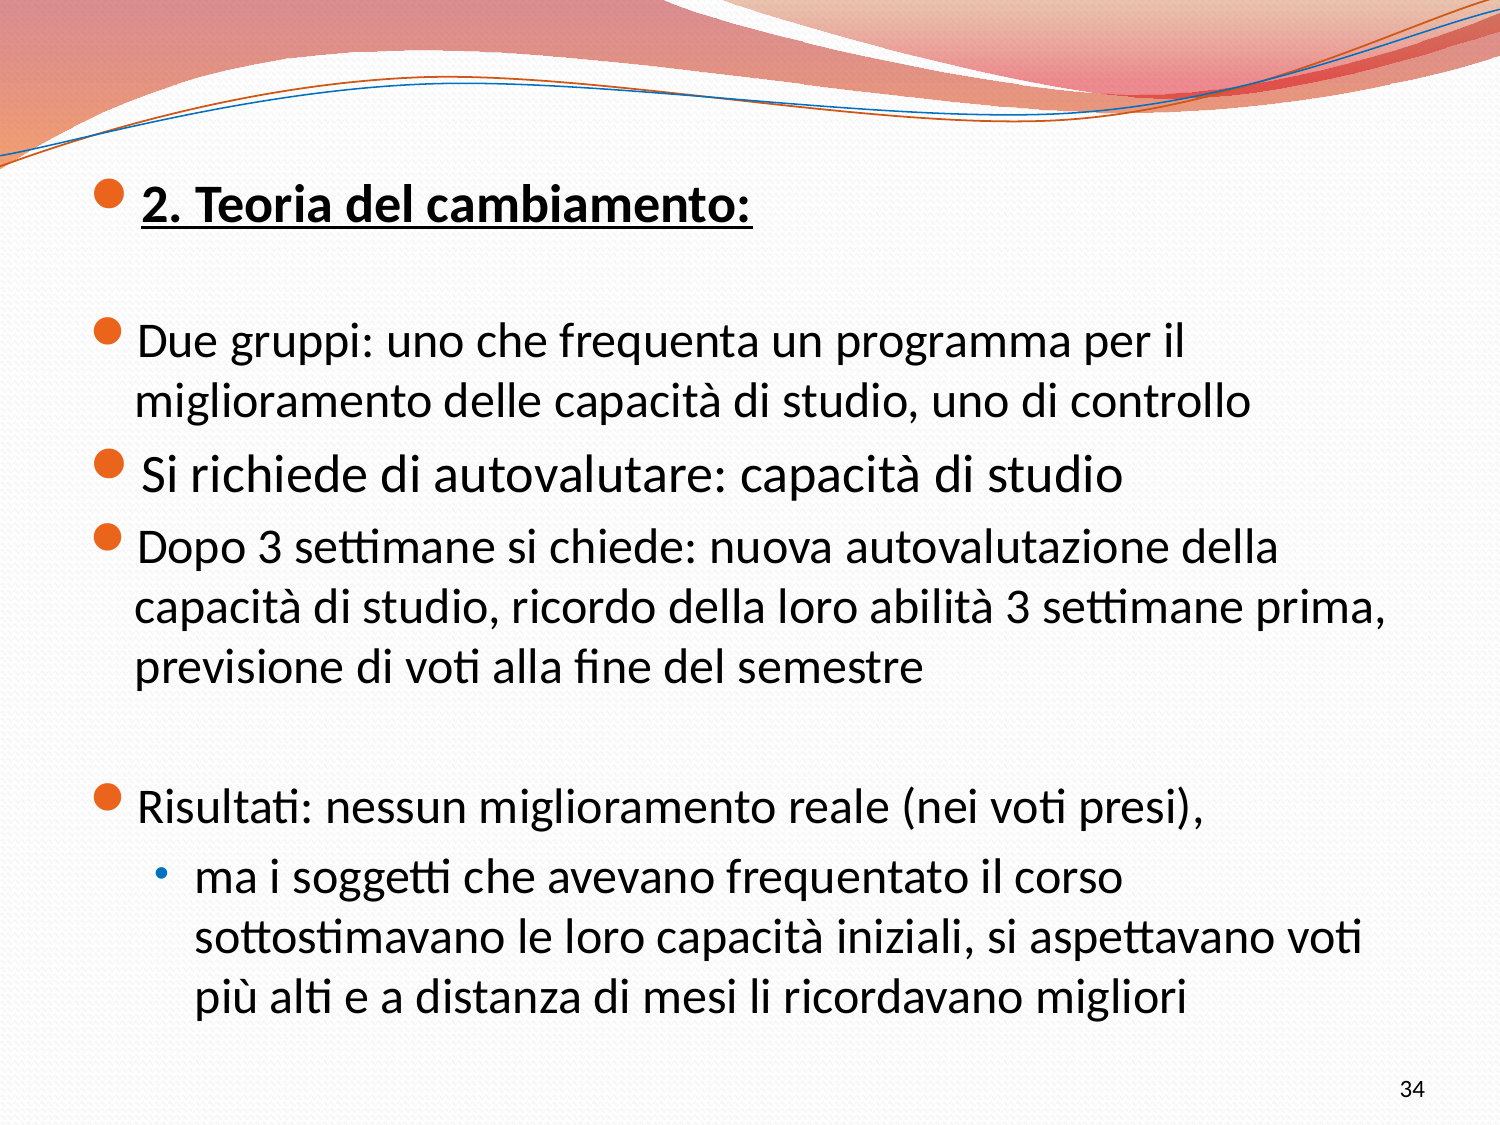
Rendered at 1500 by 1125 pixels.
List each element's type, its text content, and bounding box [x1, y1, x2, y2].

slide_number 34 [1299, 1042, 1425, 1103]
list 2. Teoria del cambiamento: Due gruppi: uno che frequenta un programma per il miglioramento delle capacità di studio, uno di controllo Si richiede di autovalutare: capacità di studio Dopo 3 settimane si chiede: nuova autovalutazione della capacità di studio, ricordo della loro abilità 3 settimane prima, previsione di voti alla fine del semestre Risultati: nessun miglioramento reale (nei voti presi), ma i soggetti che avevano frequentato il corso sottostimavano le loro capacità iniziali, si aspettavano voti più alti e a distanza di mesi li ricordavano migliori [75, 160, 1425, 1038]
